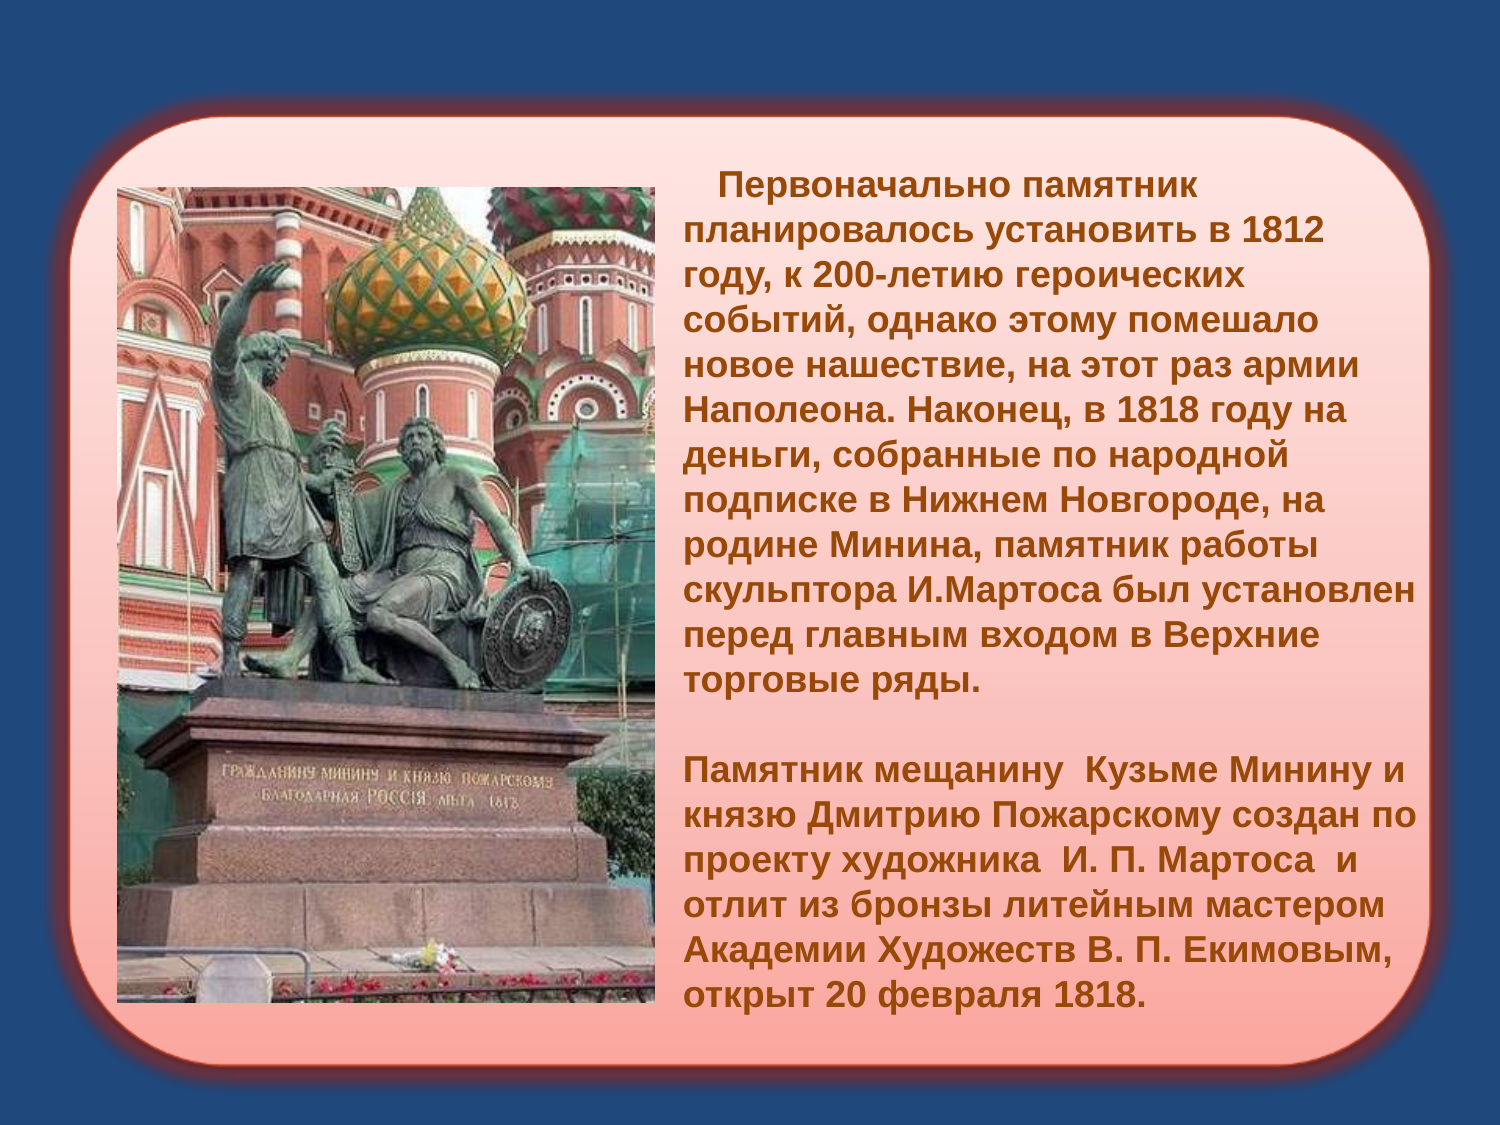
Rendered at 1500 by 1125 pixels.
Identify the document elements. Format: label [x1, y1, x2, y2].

text_box [22, 72, 1478, 1117]
list [116, 186, 656, 1003]
